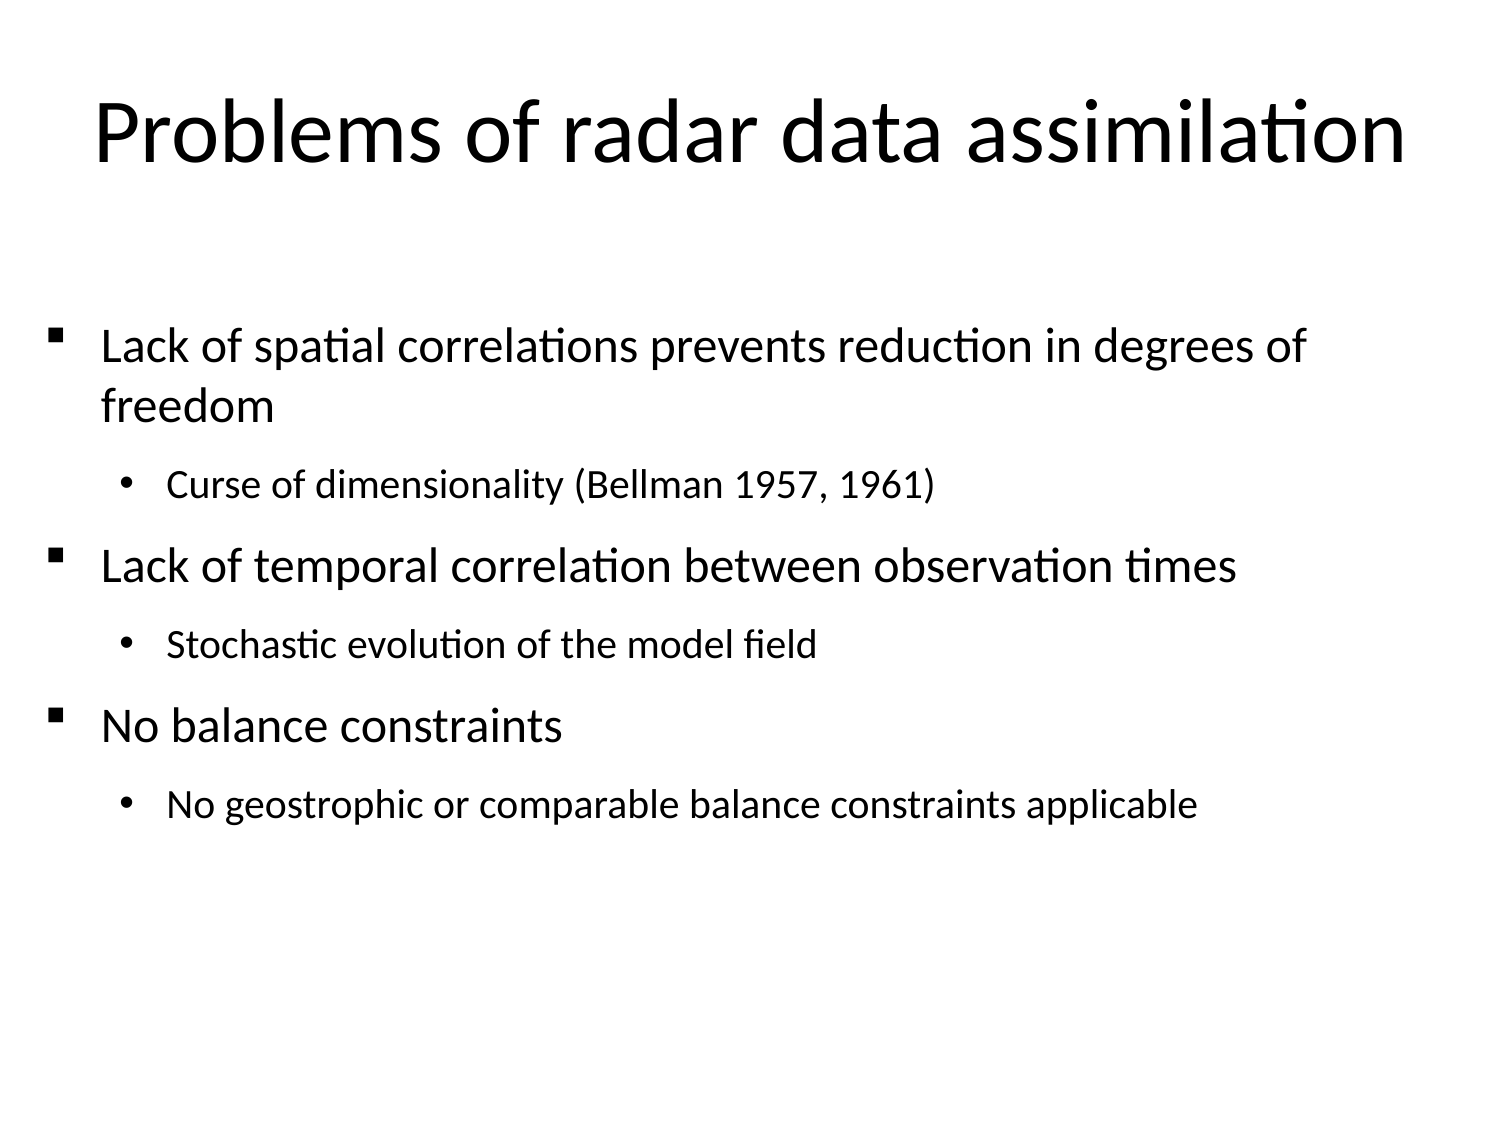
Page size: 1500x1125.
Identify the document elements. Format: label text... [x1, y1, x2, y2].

title Problems of radar data assimilation [76, 32, 1427, 220]
list Lack of spatial correlations prevents reduction in degrees of freedom Curse of dimensionality (Bellman 1957, 1961) Lack of temporal correlation between observation times Stochastic evolution of the model field No balance constraints No geostrophic or comparable balance constraints applicable [29, 304, 1471, 1059]
